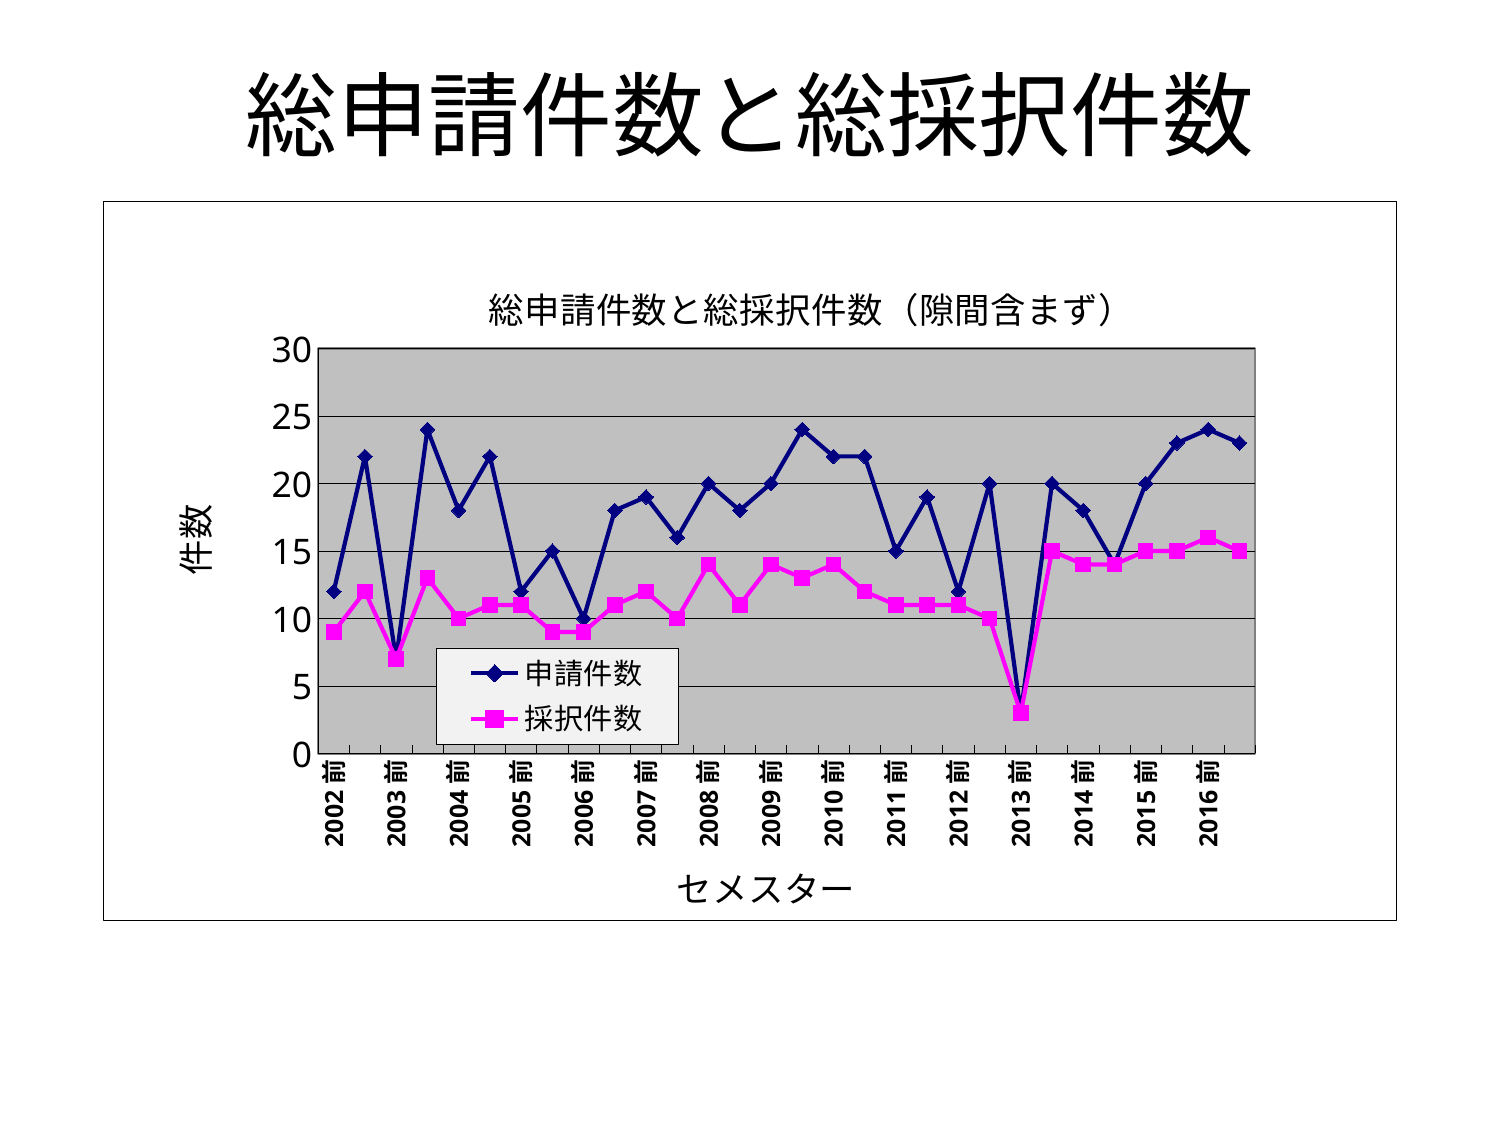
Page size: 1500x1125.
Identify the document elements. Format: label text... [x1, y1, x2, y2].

chart [103, 200, 1397, 925]
title 総申請件数と総採択件数 [75, 19, 1425, 207]
